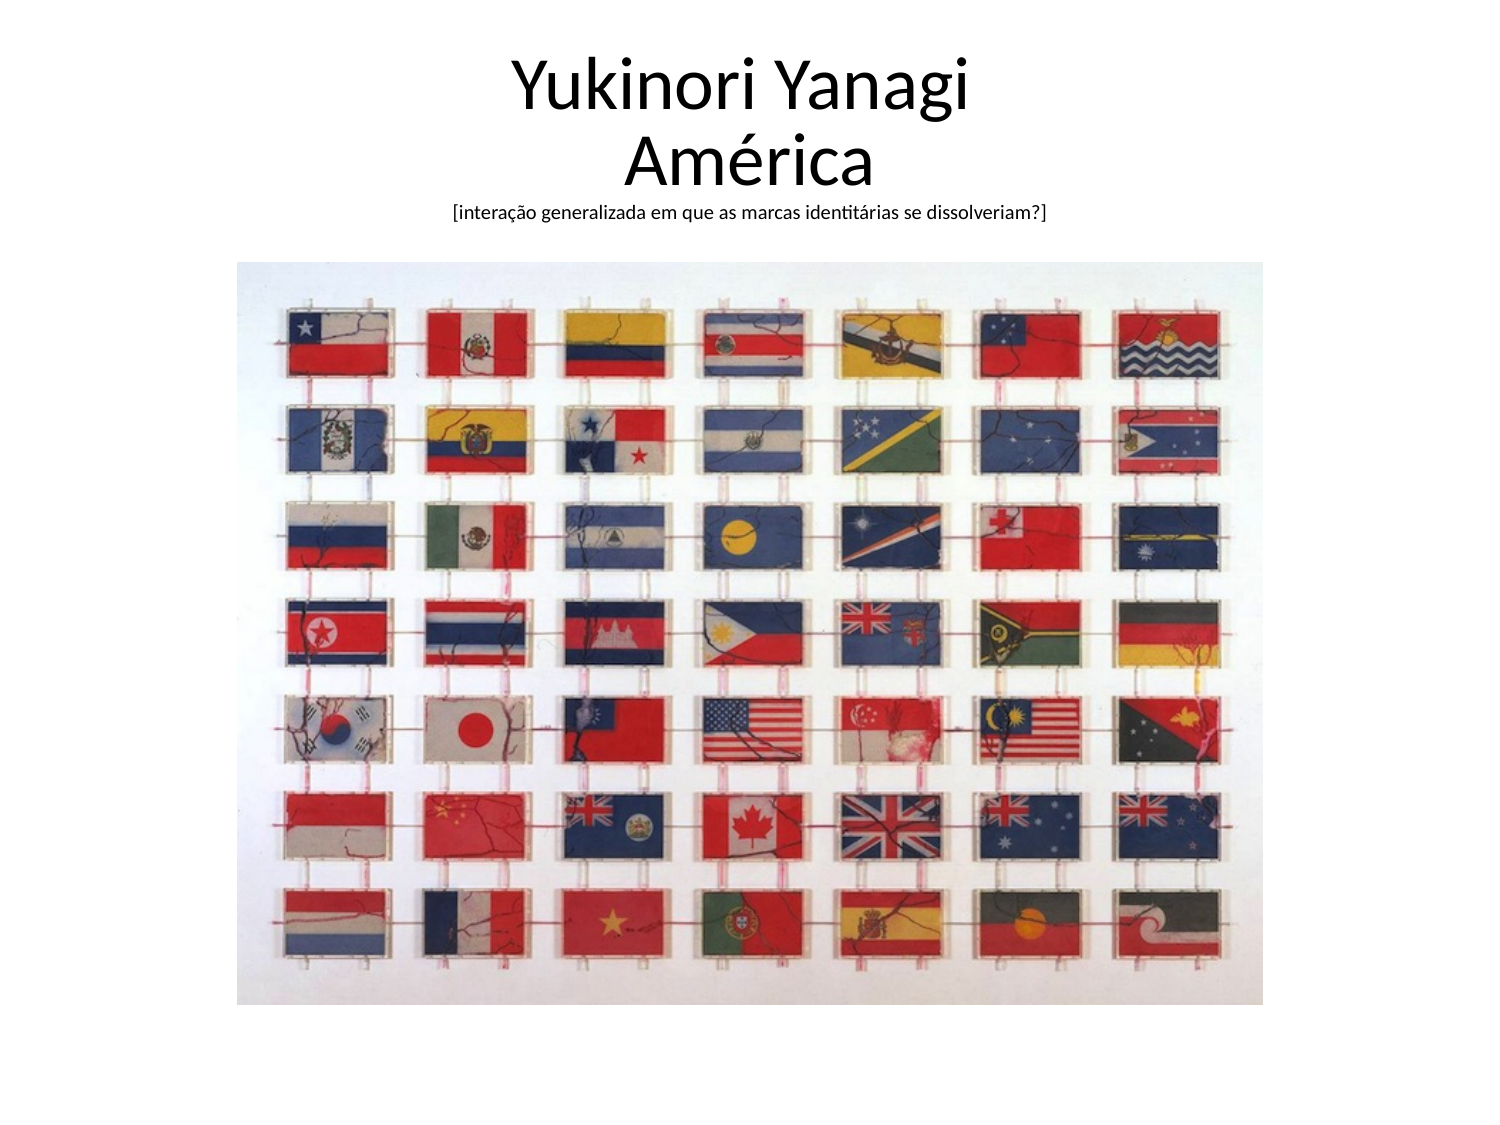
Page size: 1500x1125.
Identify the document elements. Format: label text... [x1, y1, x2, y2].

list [237, 262, 1263, 1006]
title Yukinori Yanagi América [interação generalizada em que as marcas identitárias se dissolveriam?] [75, 45, 1425, 233]
